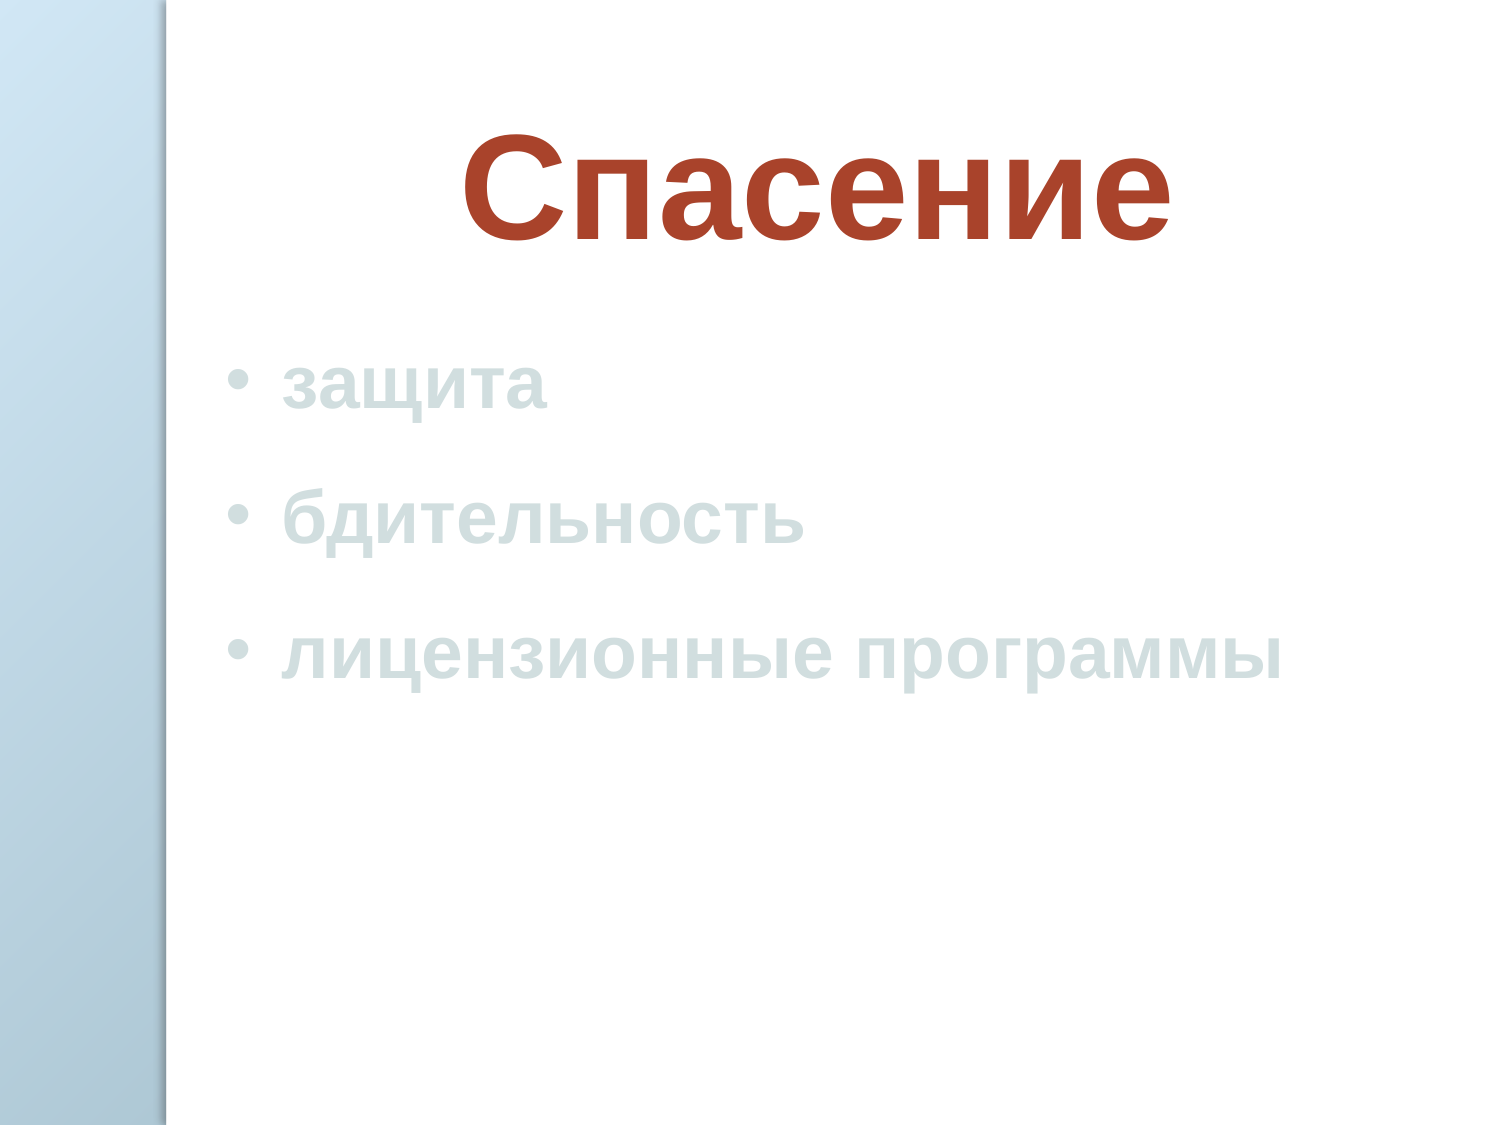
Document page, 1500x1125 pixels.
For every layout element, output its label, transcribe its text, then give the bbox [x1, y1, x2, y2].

text_box Спасение [439, 81, 1196, 277]
text_box защита бдительность лицензионные программы [210, 281, 1500, 701]
